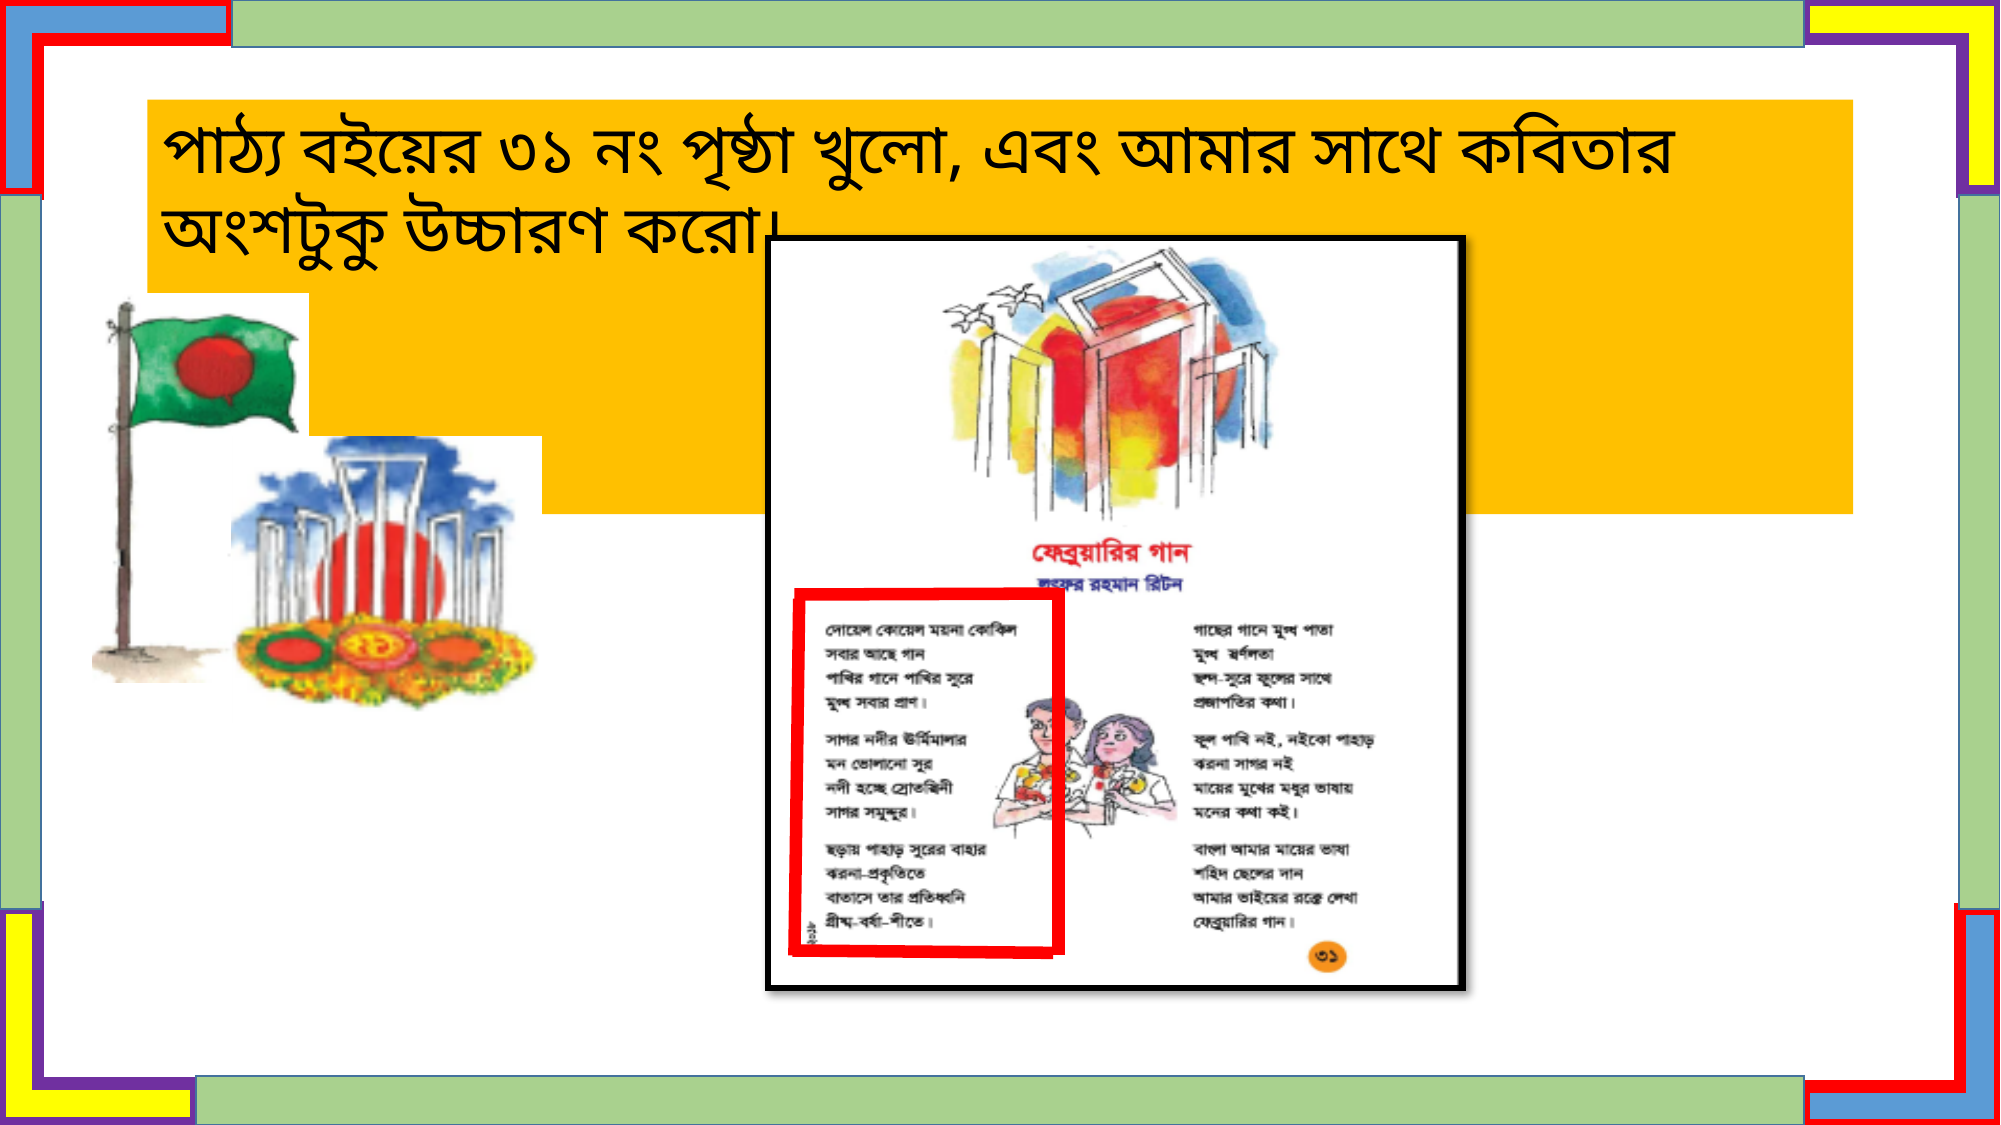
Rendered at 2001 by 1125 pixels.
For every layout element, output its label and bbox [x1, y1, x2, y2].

text_box [92, 293, 542, 723]
text_box [792, 588, 1059, 956]
text_box [0, 0, 2000, 1125]
picture [770, 241, 1460, 985]
